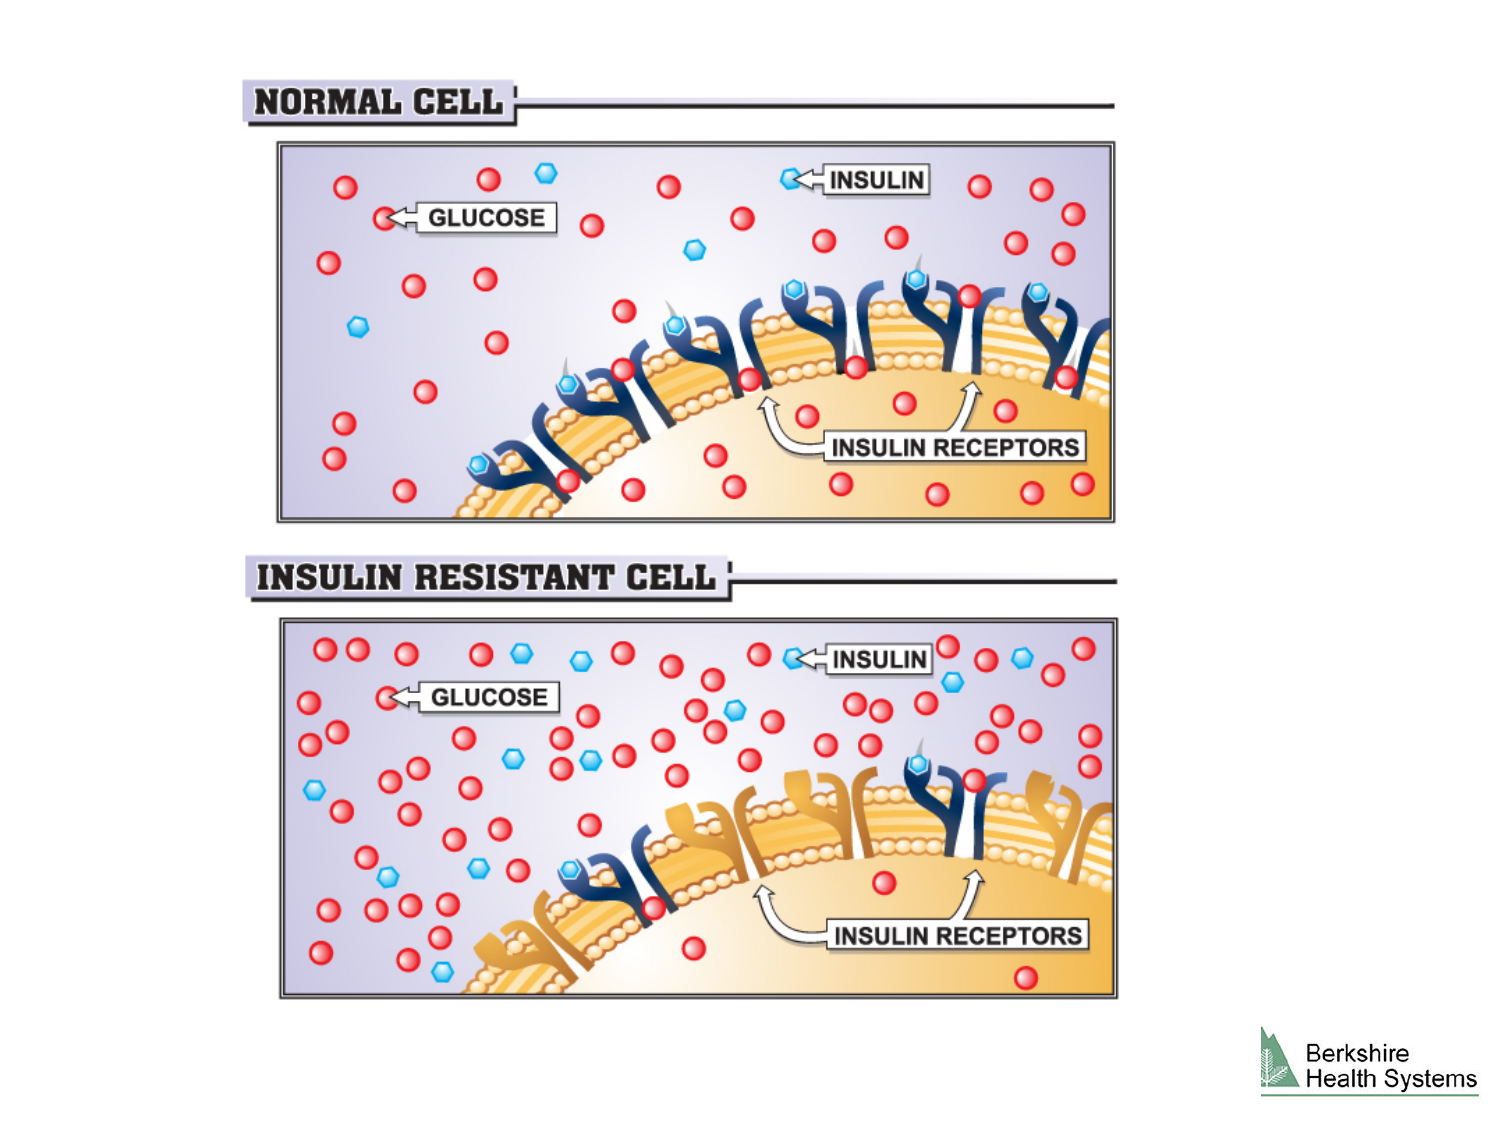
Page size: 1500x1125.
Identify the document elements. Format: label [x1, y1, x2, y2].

picture [219, 0, 1500, 1125]
